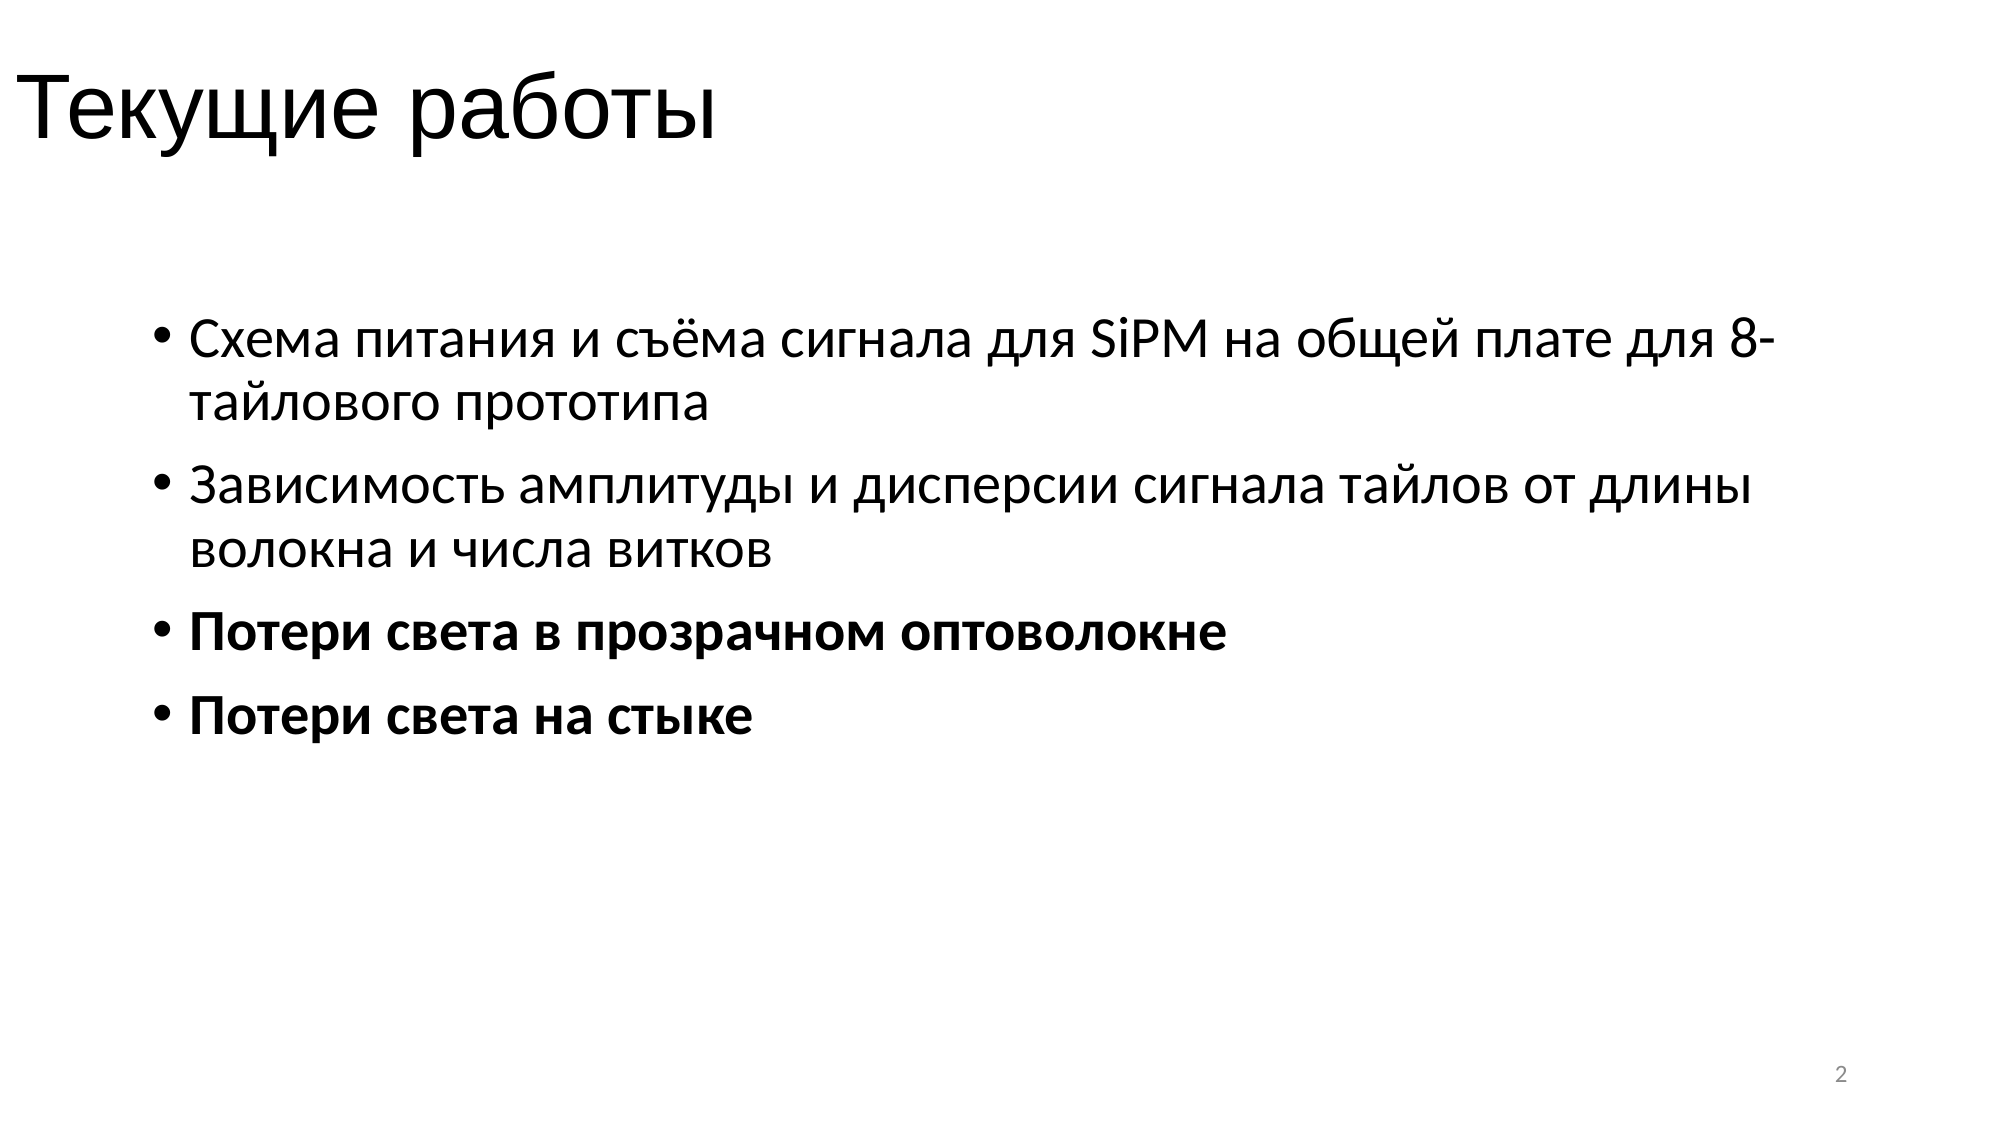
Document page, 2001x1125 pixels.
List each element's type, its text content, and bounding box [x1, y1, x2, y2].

title Текущие работы [0, 0, 1725, 218]
list Схема питания и съёма сигнала для SiPM на общей плате для 8-тайлового прототипа Зависимость амплитуды и дисперсии сигнала тайлов от длины волокна и числа витков Потери света в прозрачном оптоволокне Потери света на стыке [137, 299, 1863, 1014]
slide_number 2 [1412, 1042, 1863, 1103]
